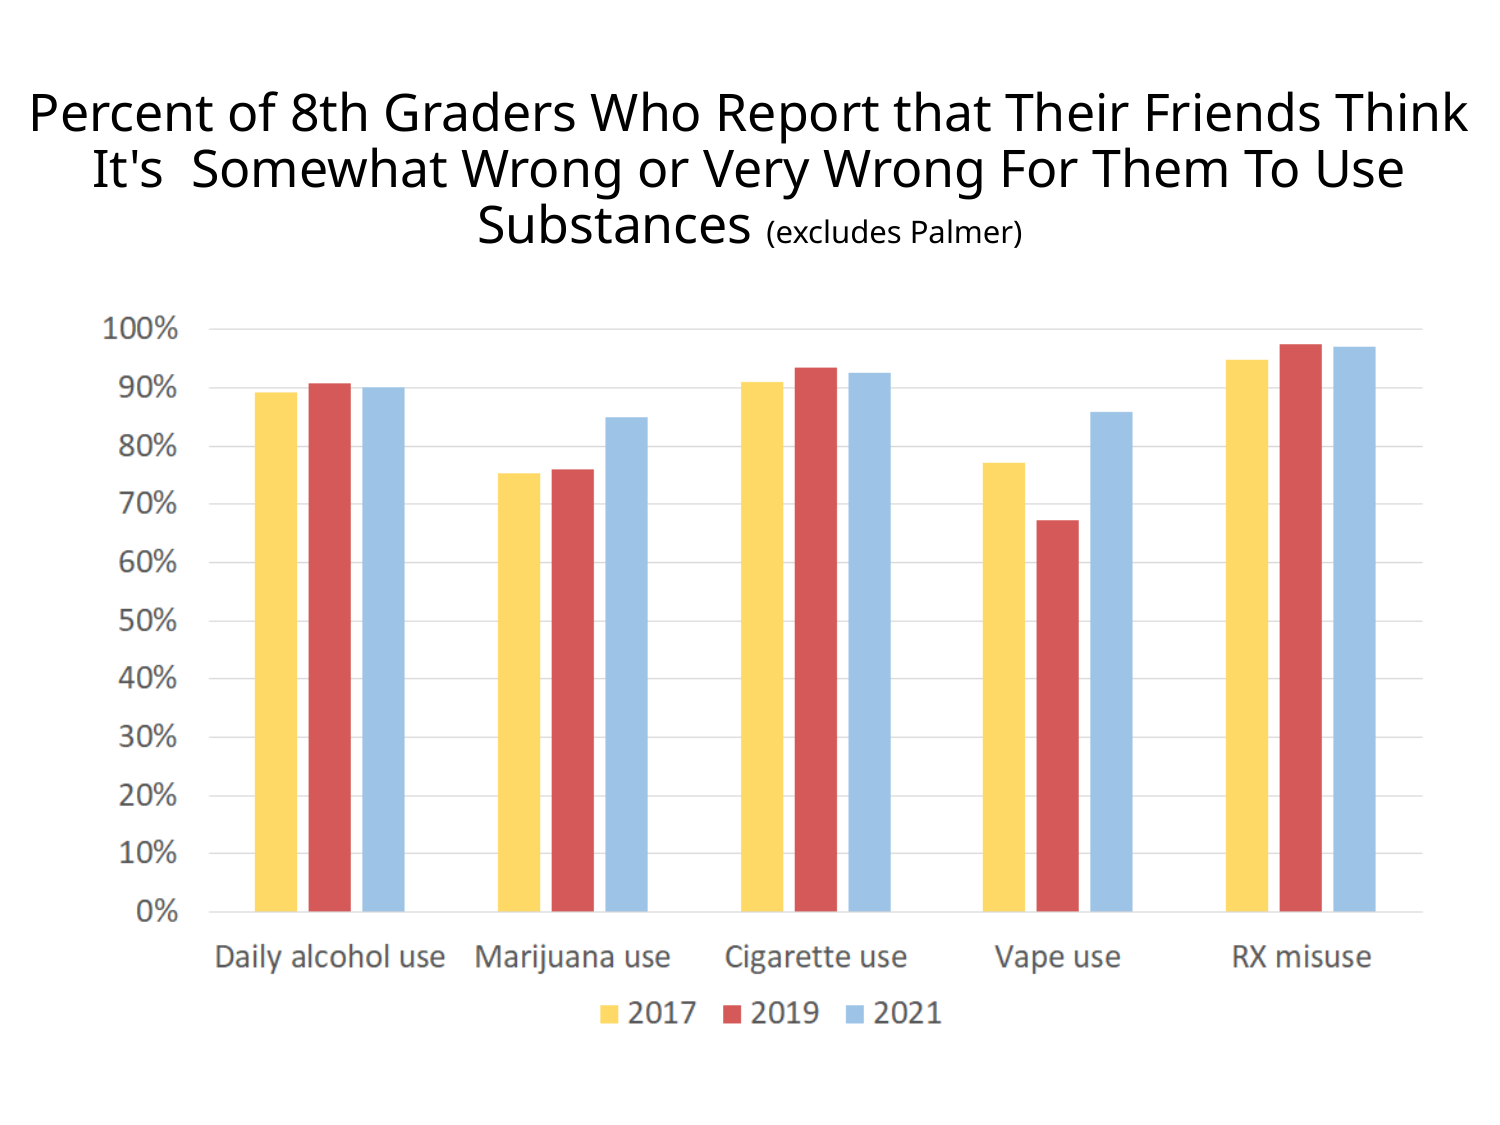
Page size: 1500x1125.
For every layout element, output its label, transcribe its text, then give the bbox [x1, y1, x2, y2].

picture [90, 300, 1441, 1051]
title Percent of 8th Graders Who Report that Their Friends Think It's Somewhat Wrong or Very Wrong For Them To Use Substances (excludes Palmer) [0, 79, 1500, 263]
